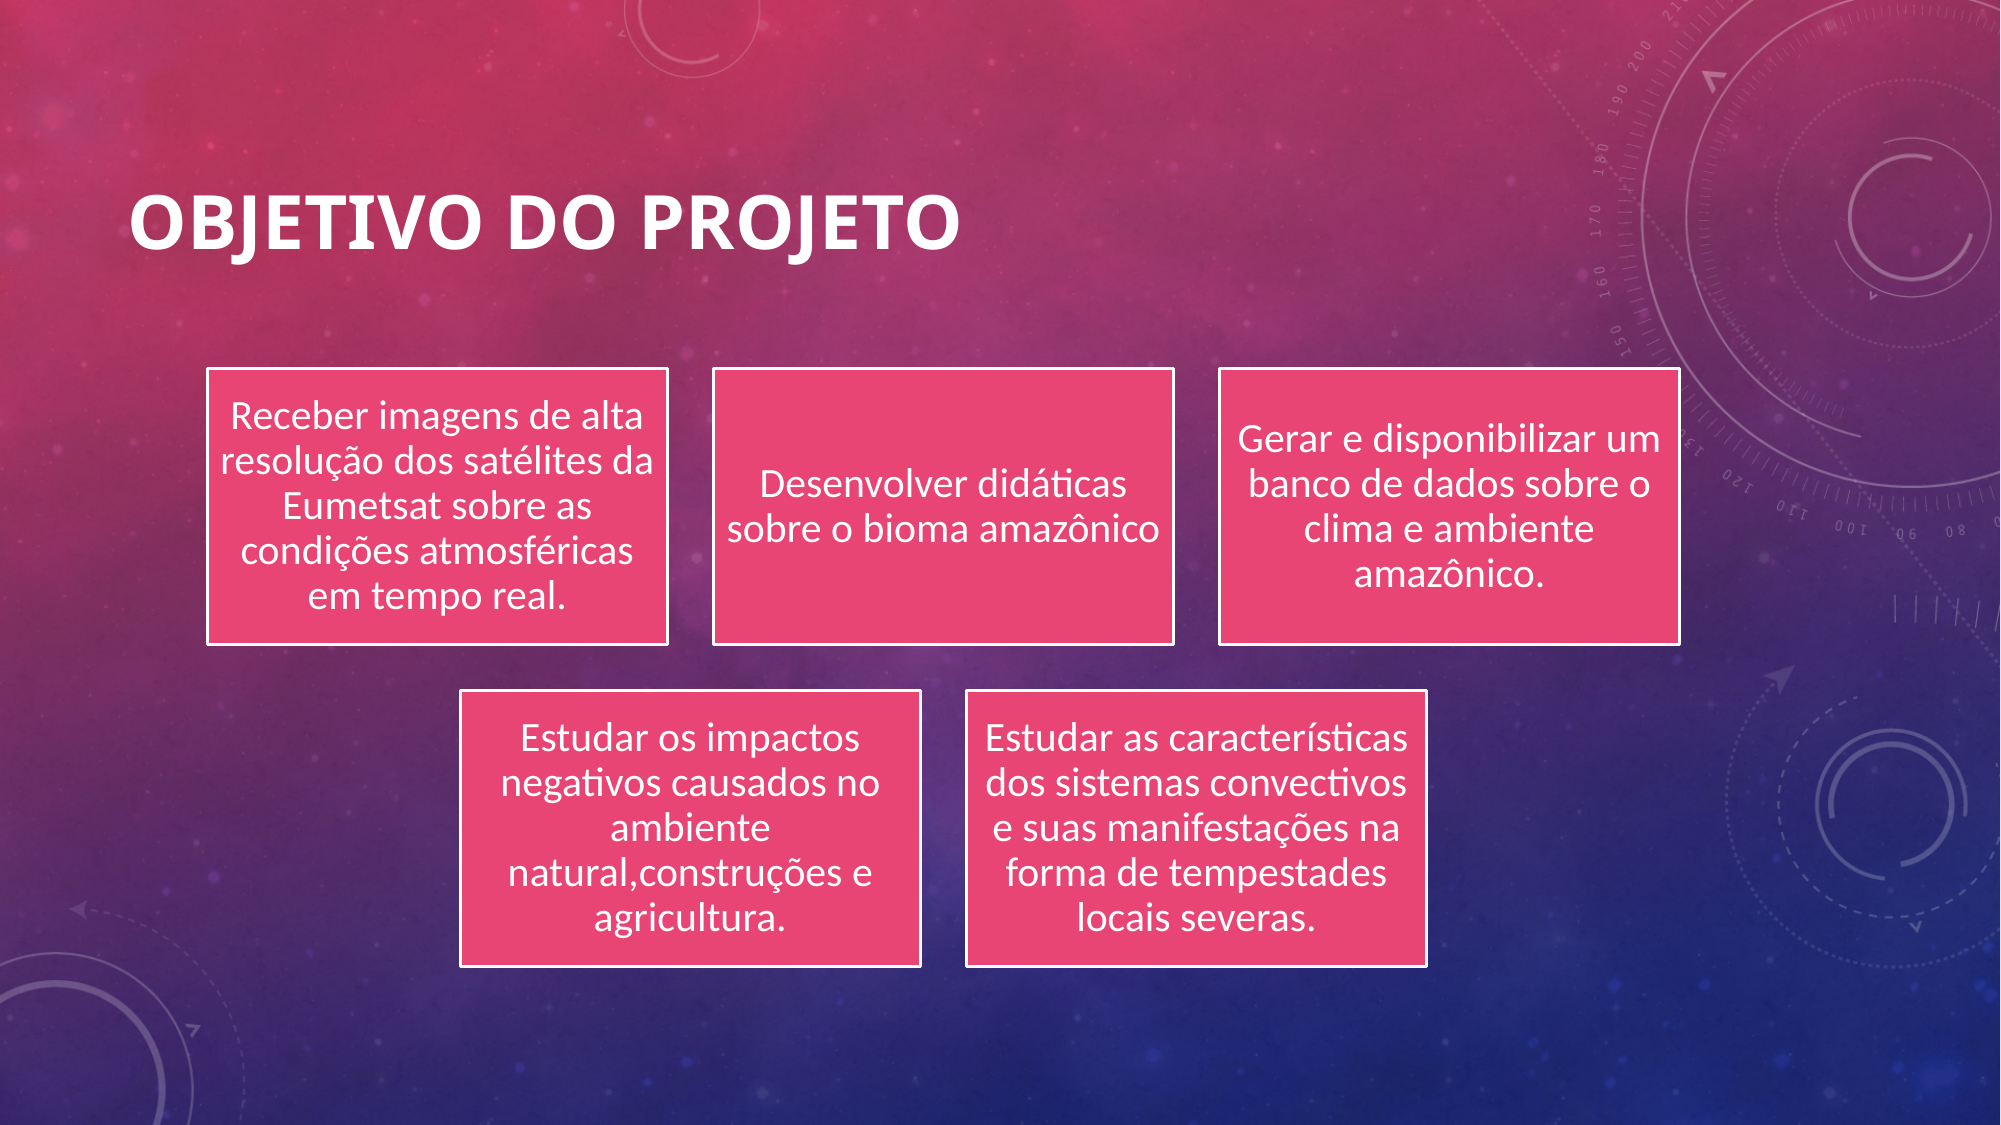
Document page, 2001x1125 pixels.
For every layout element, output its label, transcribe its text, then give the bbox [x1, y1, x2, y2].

picture [0, 0, 2001, 1125]
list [112, 367, 1775, 967]
title OBJETIVO DO PROJETO [112, 99, 1775, 339]
